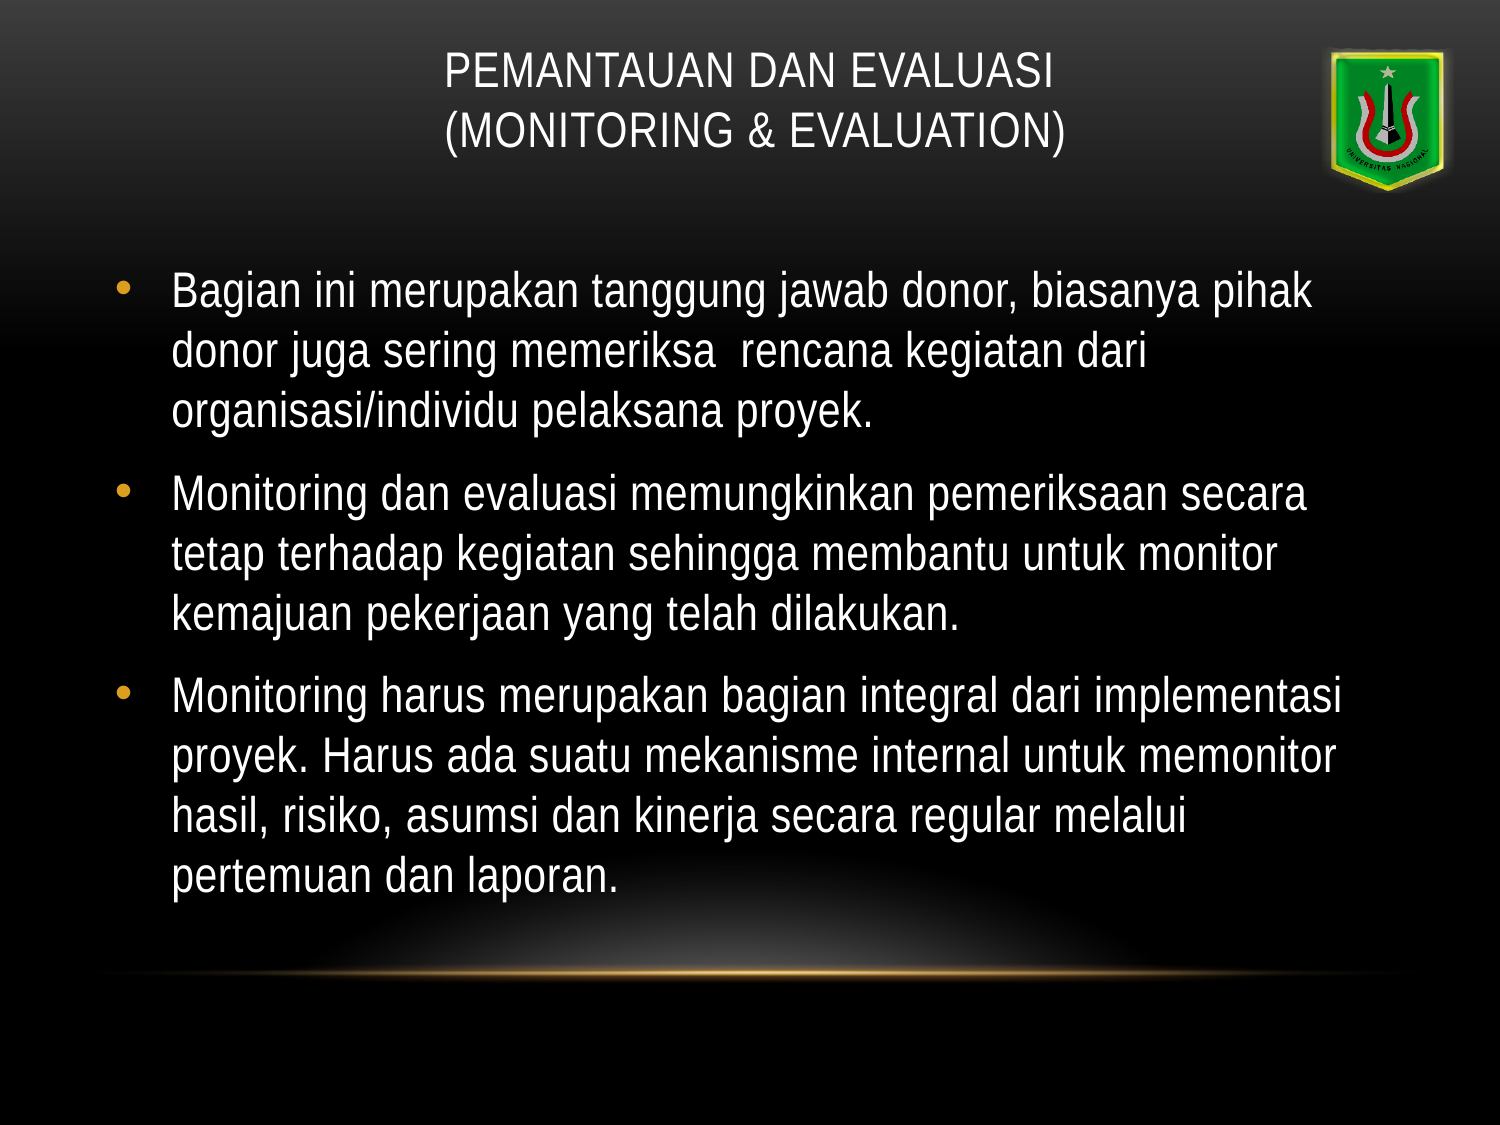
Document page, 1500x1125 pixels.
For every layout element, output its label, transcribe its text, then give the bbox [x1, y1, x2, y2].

title Pemantauan dan evaluasi (Monitoring & Evaluation) [99, 45, 1400, 225]
picture [0, 0, 1500, 1125]
list Bagian ini merupakan tanggung jawab donor, biasanya pihak donor juga sering memeriksa rencana kegiatan dari organisasi/individu pelaksana proyek. Monitoring dan evaluasi memungkinkan pemeriksaan secara tetap terhadap kegiatan sehingga membantu untuk monitor kemajuan pekerjaan yang telah dilakukan. Monitoring harus merupakan bagian integral dari implementasi proyek. Harus ada suatu mekanisme internal untuk memonitor hasil, risiko, asumsi dan kinerja secara regular melalui pertemuan dan laporan. [99, 249, 1400, 950]
